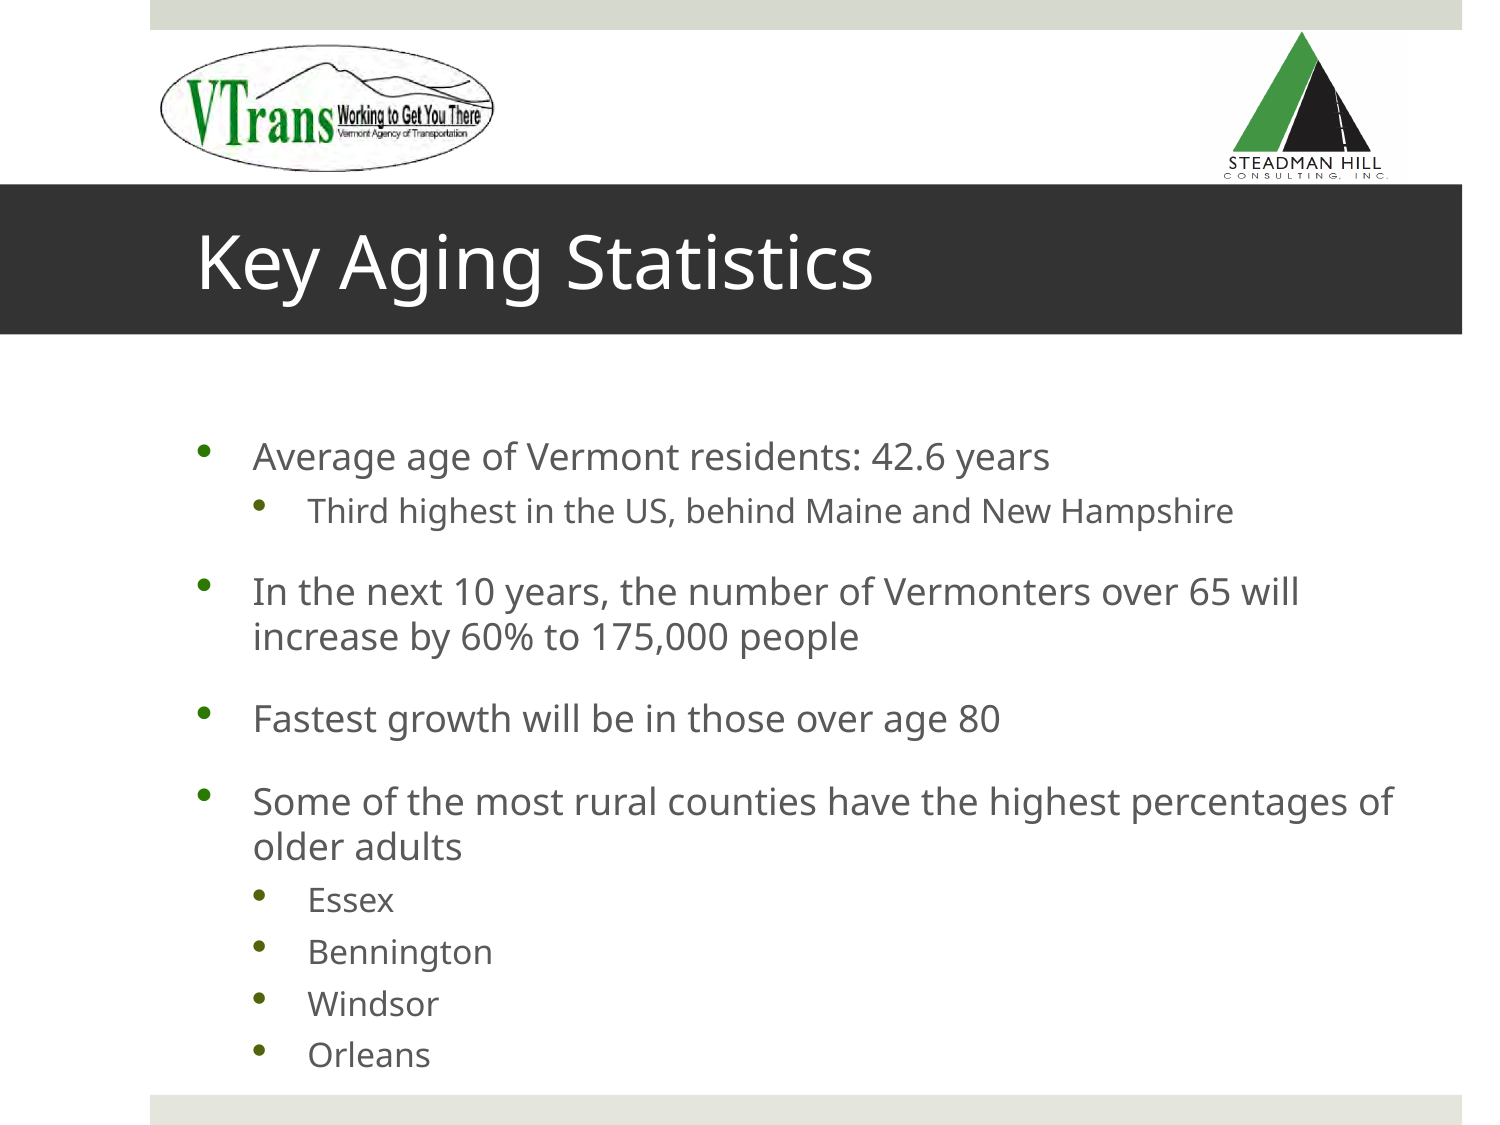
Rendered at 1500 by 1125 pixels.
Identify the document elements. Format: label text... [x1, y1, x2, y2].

list Average age of Vermont residents: 42.6 years Third highest in the US, behind Maine and New Hampshire In the next 10 years, the number of Vermonters over 65 will increase by 60% to 175,000 people Fastest growth will be in those over age 80 Some of the most rural counties have the highest percentages of older adults Essex Bennington Windsor Orleans [182, 425, 1432, 1087]
picture [150, 31, 505, 180]
picture [1200, 31, 1409, 184]
title Key Aging Statistics [0, 184, 1463, 335]
